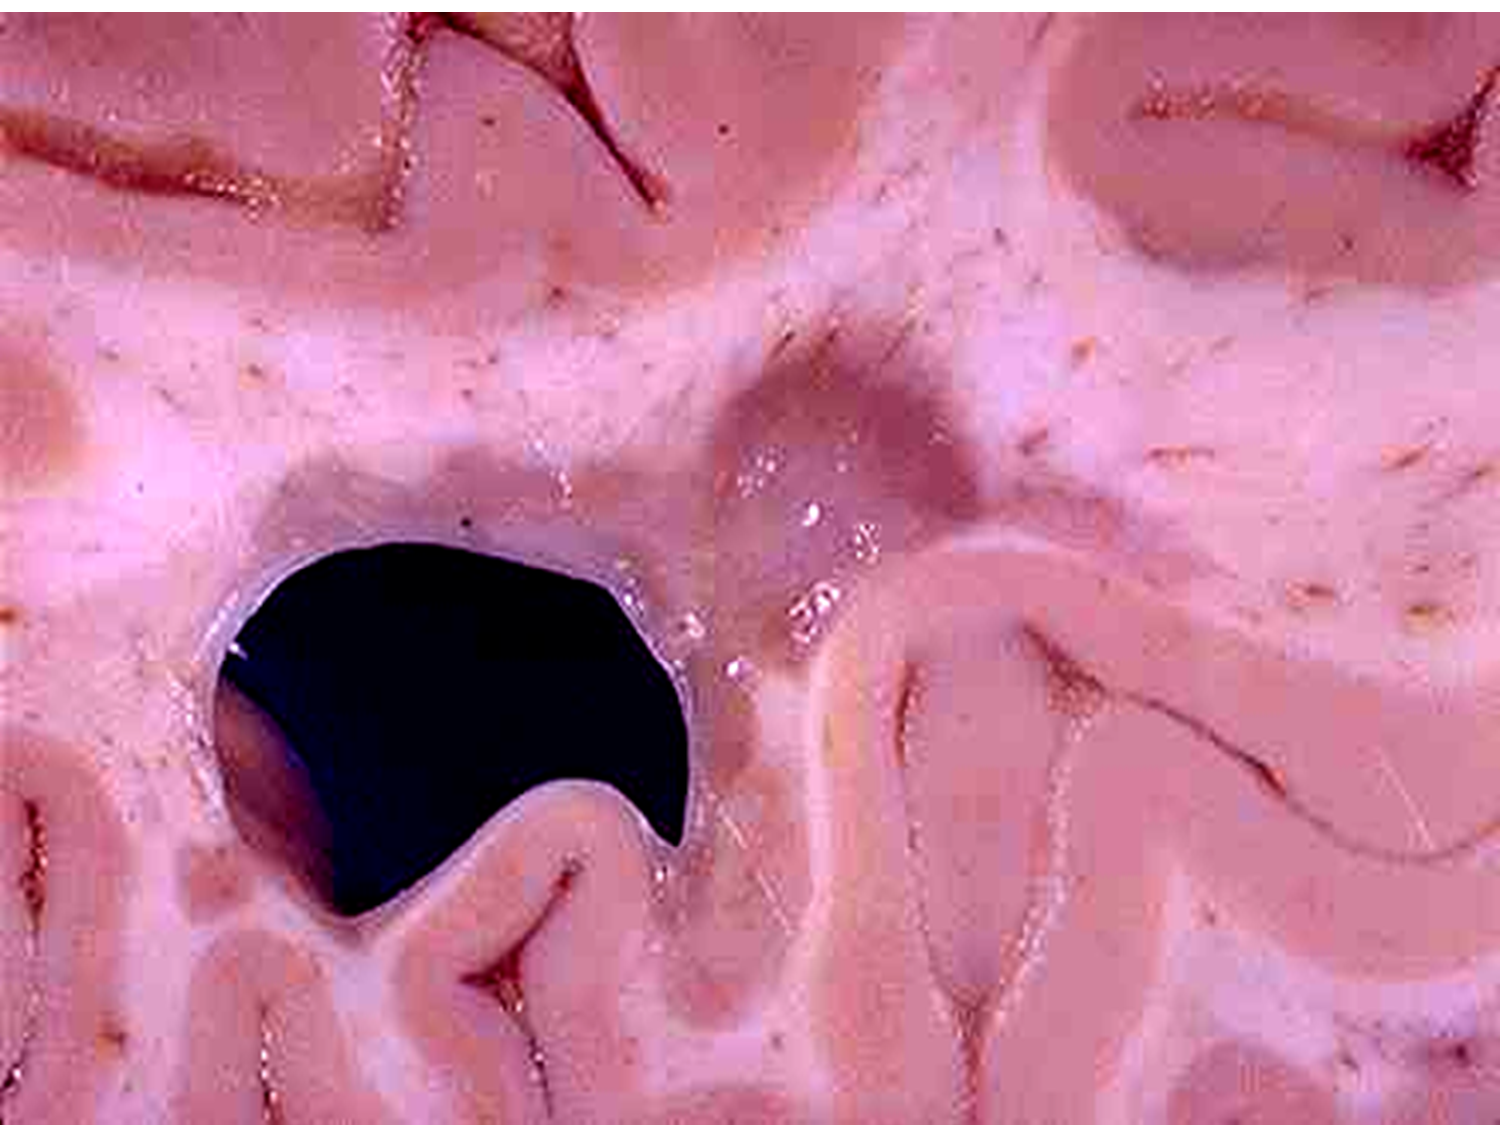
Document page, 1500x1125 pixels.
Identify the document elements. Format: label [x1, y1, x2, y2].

list [0, 12, 1500, 1125]
